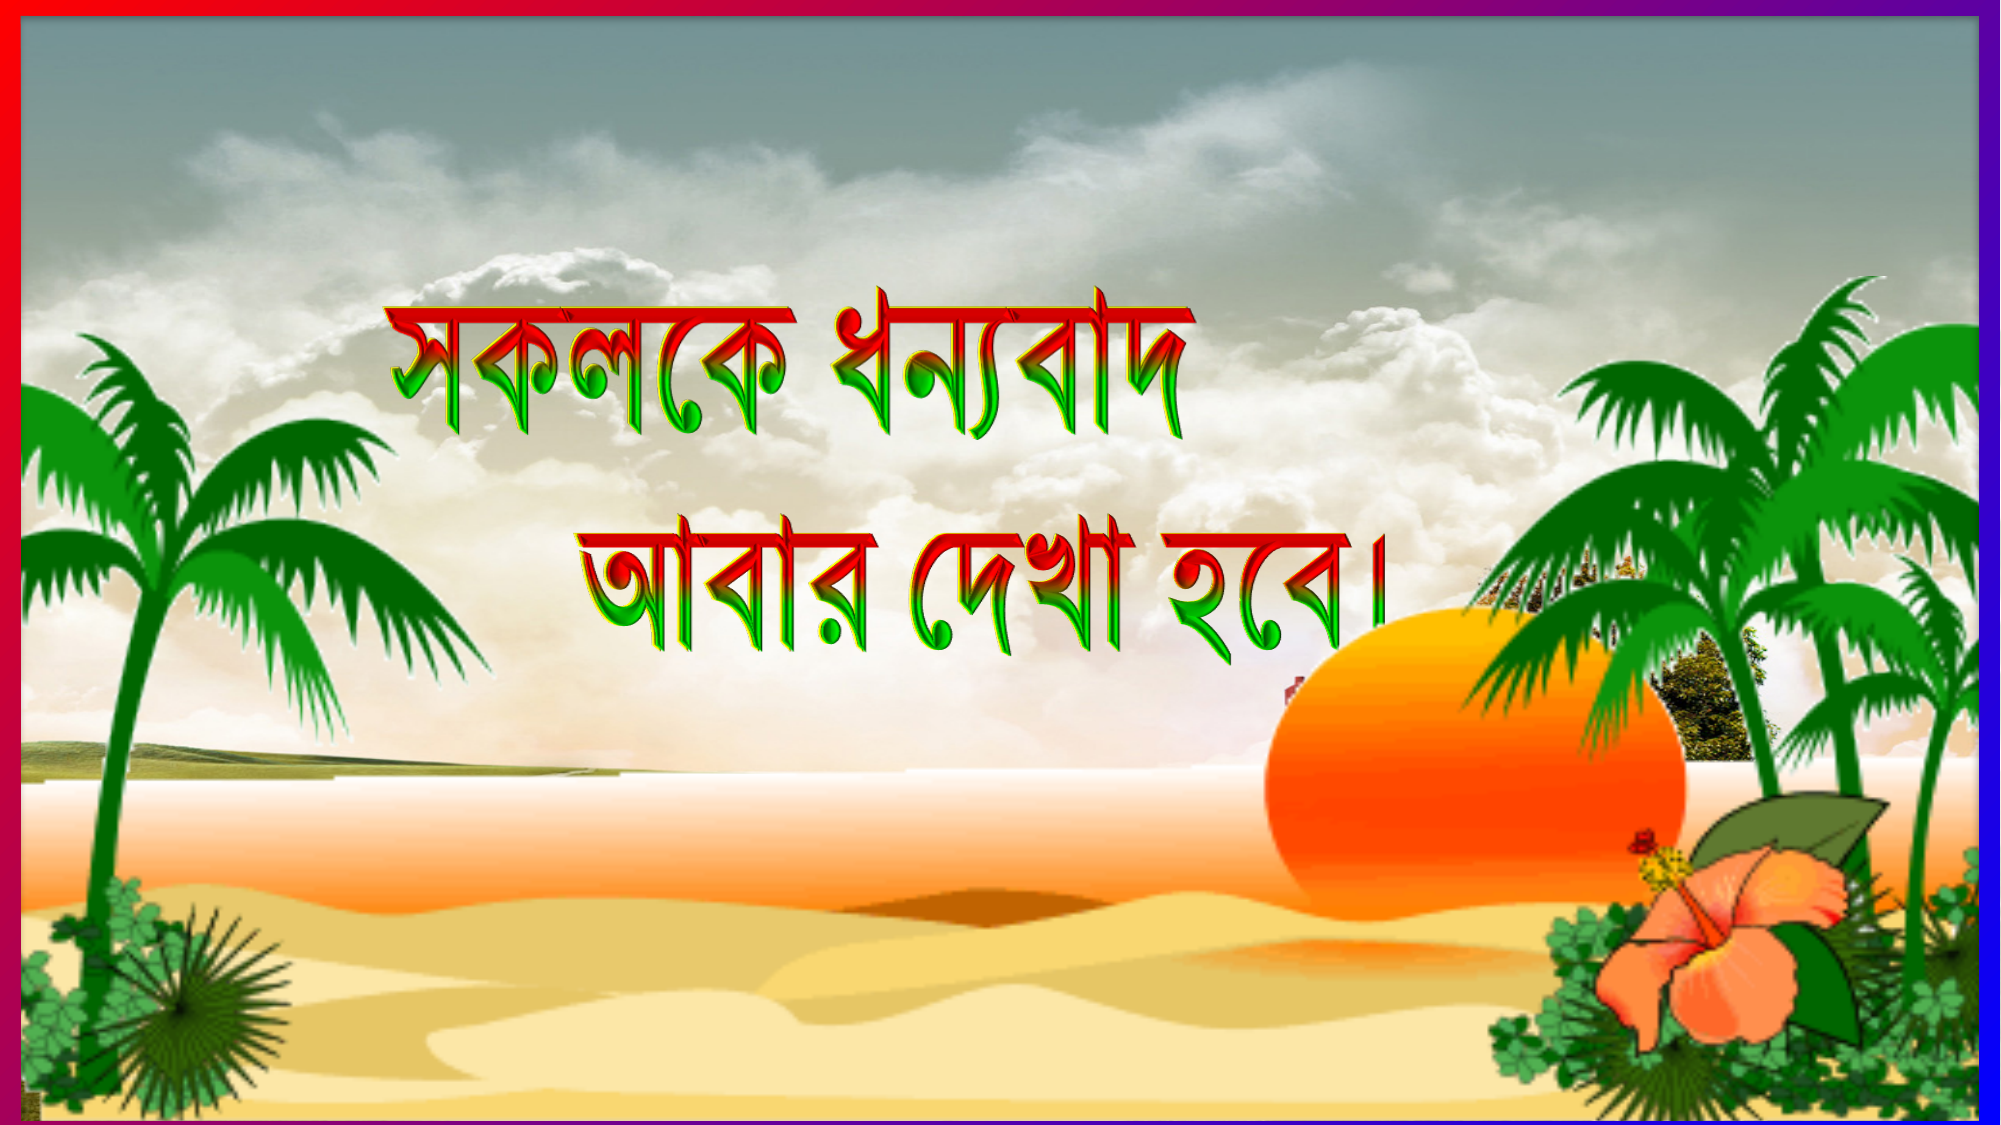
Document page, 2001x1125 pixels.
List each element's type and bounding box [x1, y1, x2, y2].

text_box [0, 0, 2000, 276]
picture [0, 0, 2001, 1125]
